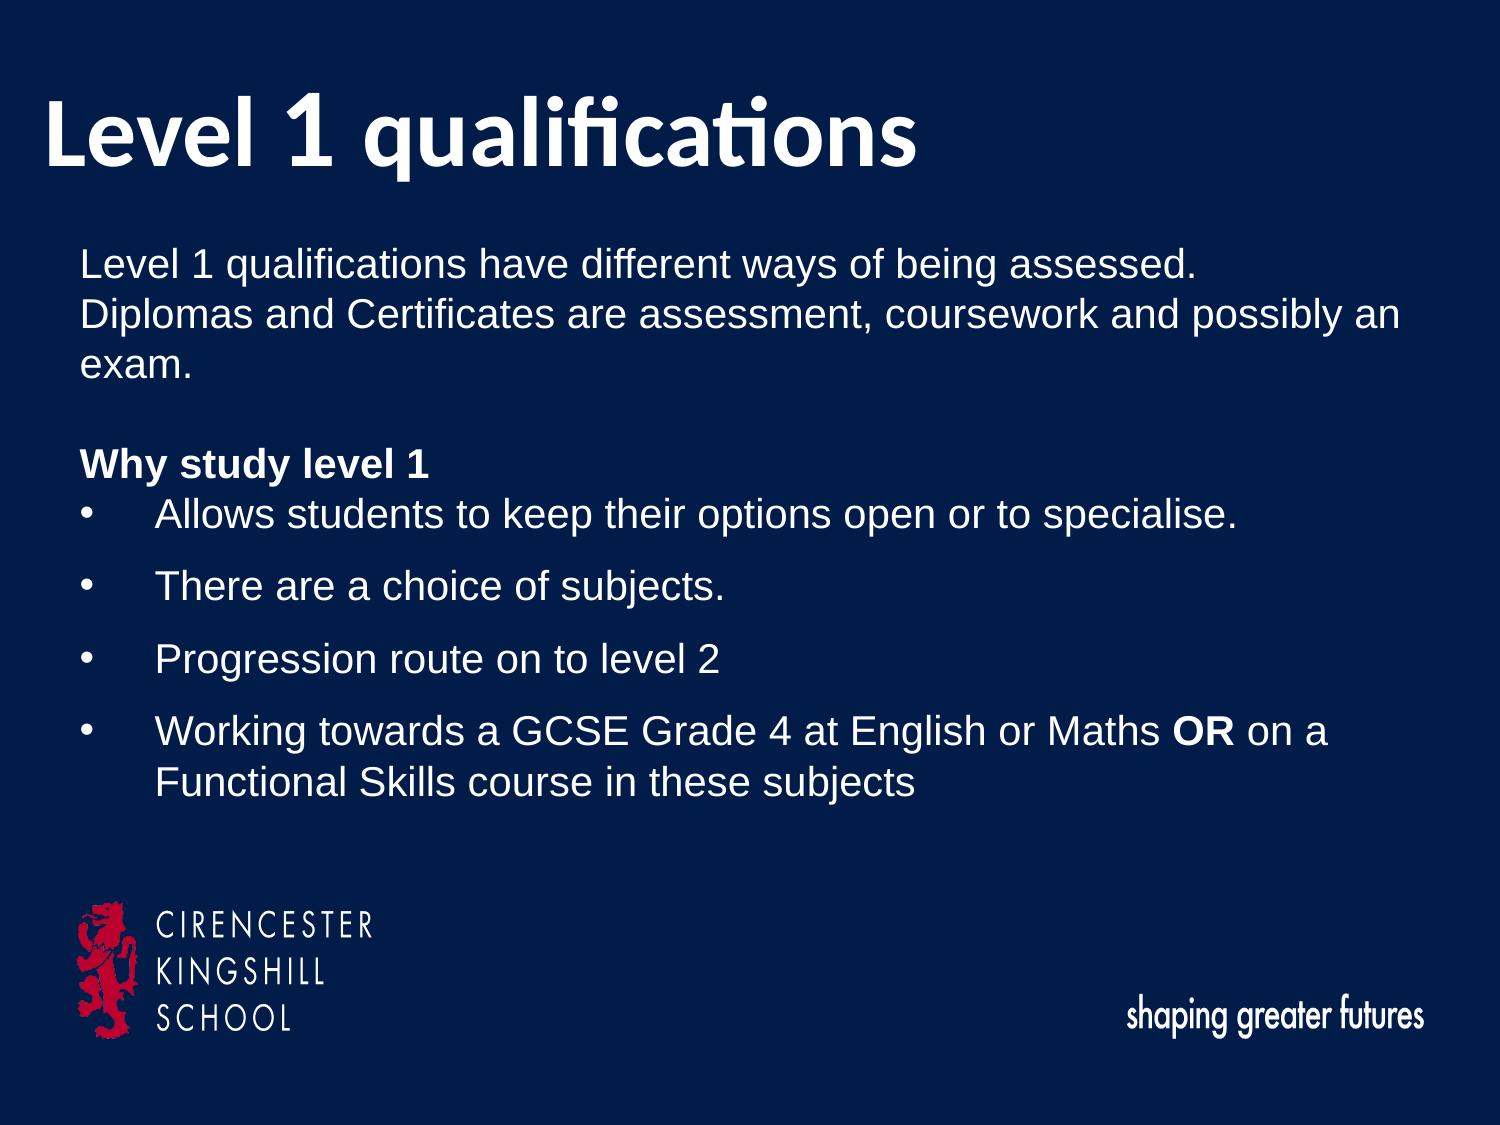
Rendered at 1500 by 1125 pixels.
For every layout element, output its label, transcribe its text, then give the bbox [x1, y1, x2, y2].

text_box Level 1 qualifications have different ways of being assessed. Diplomas and Certificates are assessment, coursework and possibly an exam. Why study level 1 Allows students to keep their options open or to specialise. There are a choice of subjects. Progression route on to level 2 Working towards a GCSE Grade 4 at English or Maths OR on a Functional Skills course in these subjects [64, 229, 1459, 812]
picture [75, 897, 375, 1043]
text_box Level 1 qualifications [29, 19, 1500, 223]
picture [1125, 989, 1425, 1043]
